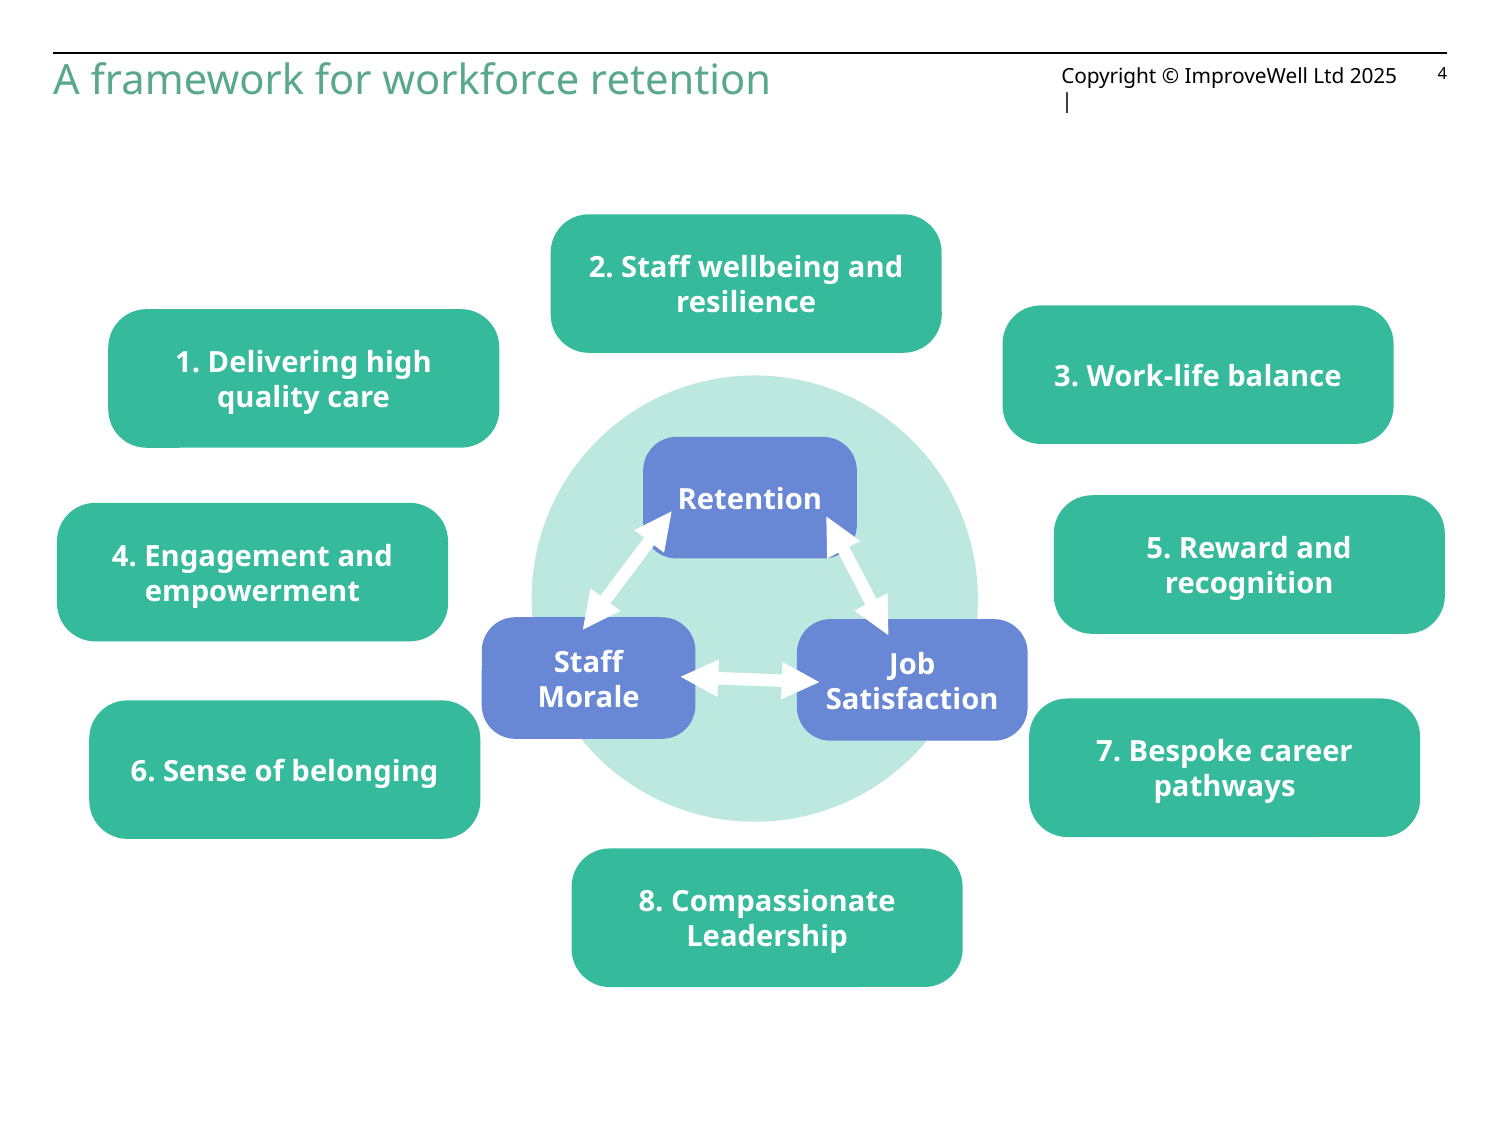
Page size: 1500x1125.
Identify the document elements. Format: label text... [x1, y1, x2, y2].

title A framework for workforce retention [53, 58, 1011, 156]
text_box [56, 214, 1445, 987]
slide_number 4 [1396, 62, 1447, 93]
